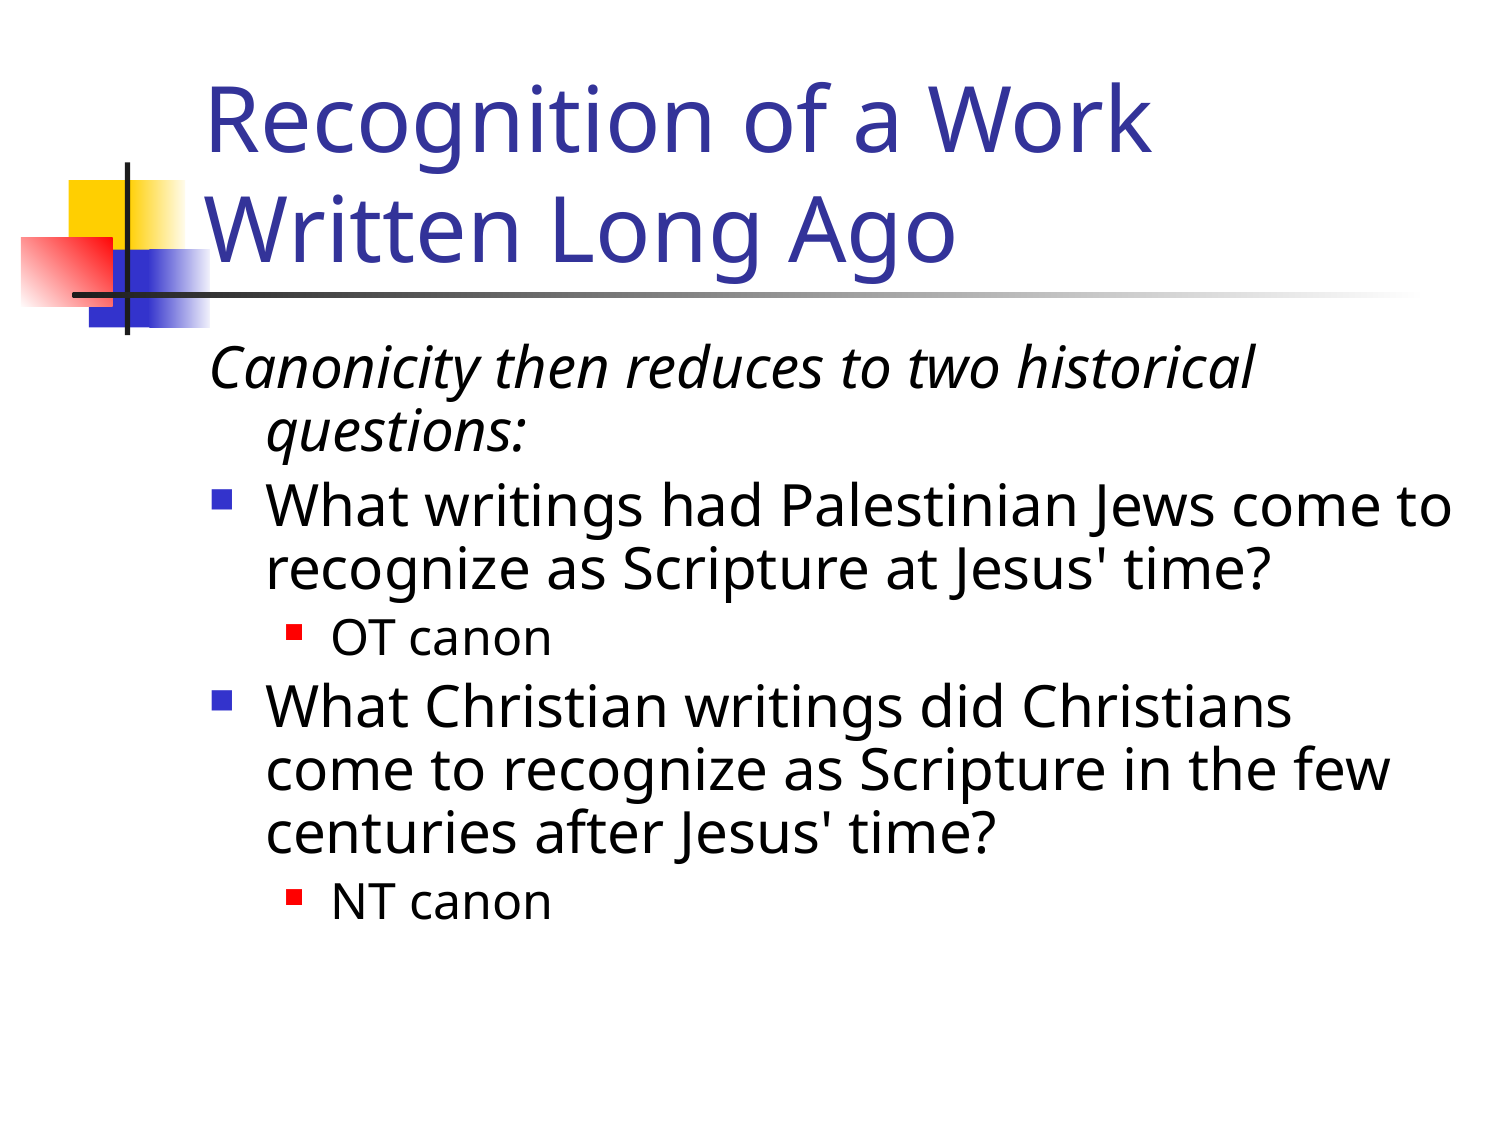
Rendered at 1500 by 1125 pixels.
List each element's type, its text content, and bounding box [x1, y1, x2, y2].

title Recognition of a Work Written Long Ago [188, 101, 1468, 289]
list Canonicity then reduces to two historical questions: What writings had Palestinian Jews come to recognize as Scripture at Jesus' time? OT canon What Christian writings did Christians come to recognize as Scripture in the few centuries after Jesus' time? NT canon [193, 331, 1469, 1006]
